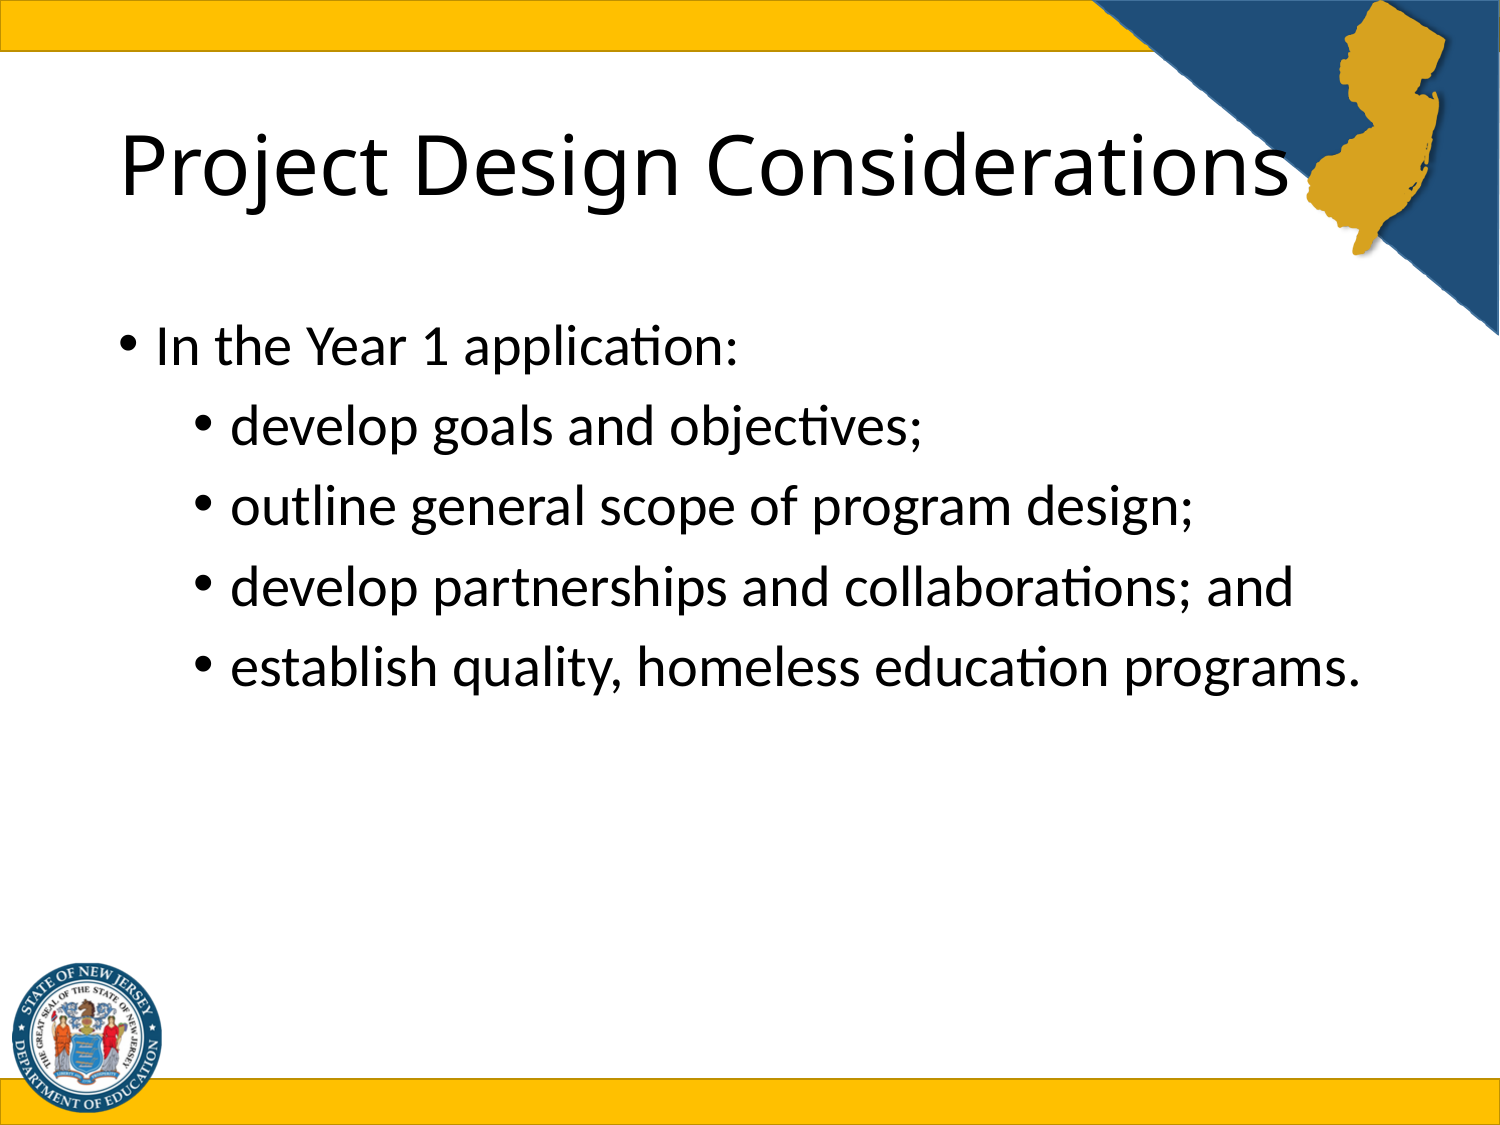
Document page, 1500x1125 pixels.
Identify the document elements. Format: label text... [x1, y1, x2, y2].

picture [12, 962, 162, 1113]
picture [1090, 0, 1500, 336]
list In the Year 1 application: develop goals and objectives; outline general scope of program design; develop partnerships and collaborations; and establish quality, homeless education programs. [103, 299, 1397, 1014]
title Project Design Considerations [103, 59, 1397, 278]
